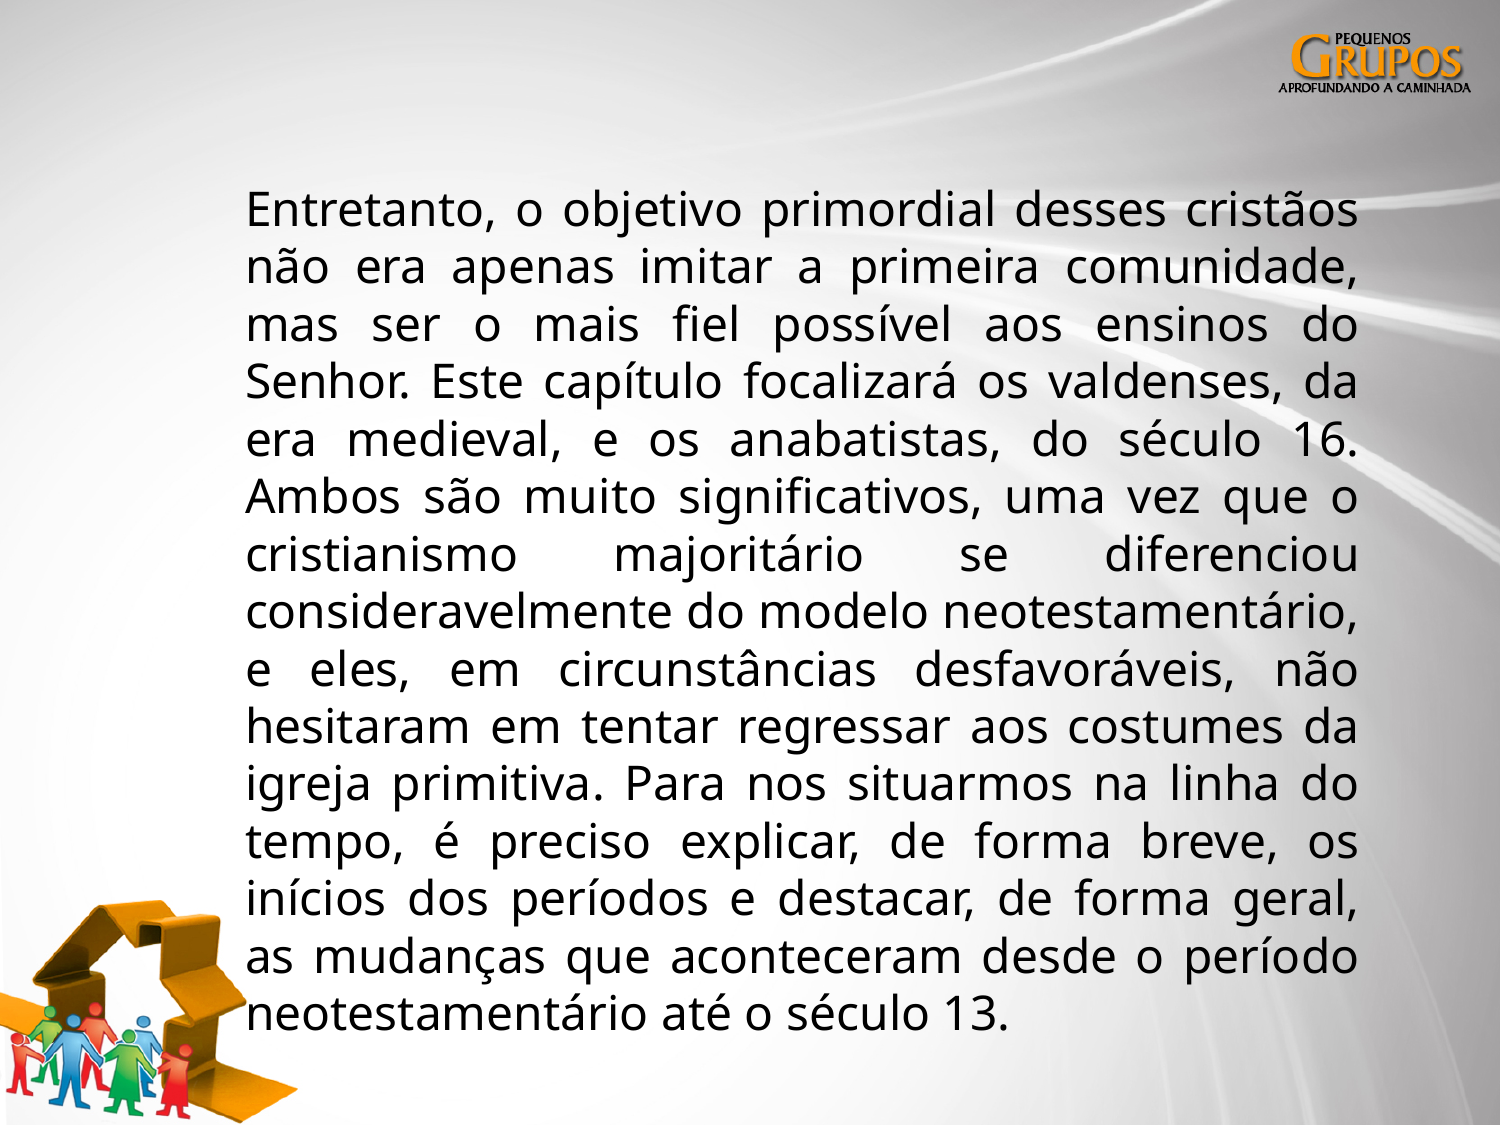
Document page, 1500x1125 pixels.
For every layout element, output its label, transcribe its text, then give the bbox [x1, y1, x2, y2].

text_box Entretanto, o objetivo primordial desses cristãos não era apenas imitar a primeira comunidade, mas ser o mais fiel possível aos ensinos do Senhor. Este capítulo focalizará os valdenses, da era medieval, e os anabatistas, do século 16. Ambos são muito significativos, uma vez que o cristianismo majoritário se diferenciou consideravelmente do modelo neotestamentário, e eles, em circunstâncias desfavoráveis, não hesitaram em tentar regressar aos costumes da igreja primitiva. Para nos situarmos na linha do tempo, é preciso explicar, de forma breve, os inícios dos períodos e destacar, de forma geral, as mudanças que aconteceram desde o período neotestamentário até o século 13. [230, 171, 1376, 1108]
picture [0, 0, 1500, 1125]
